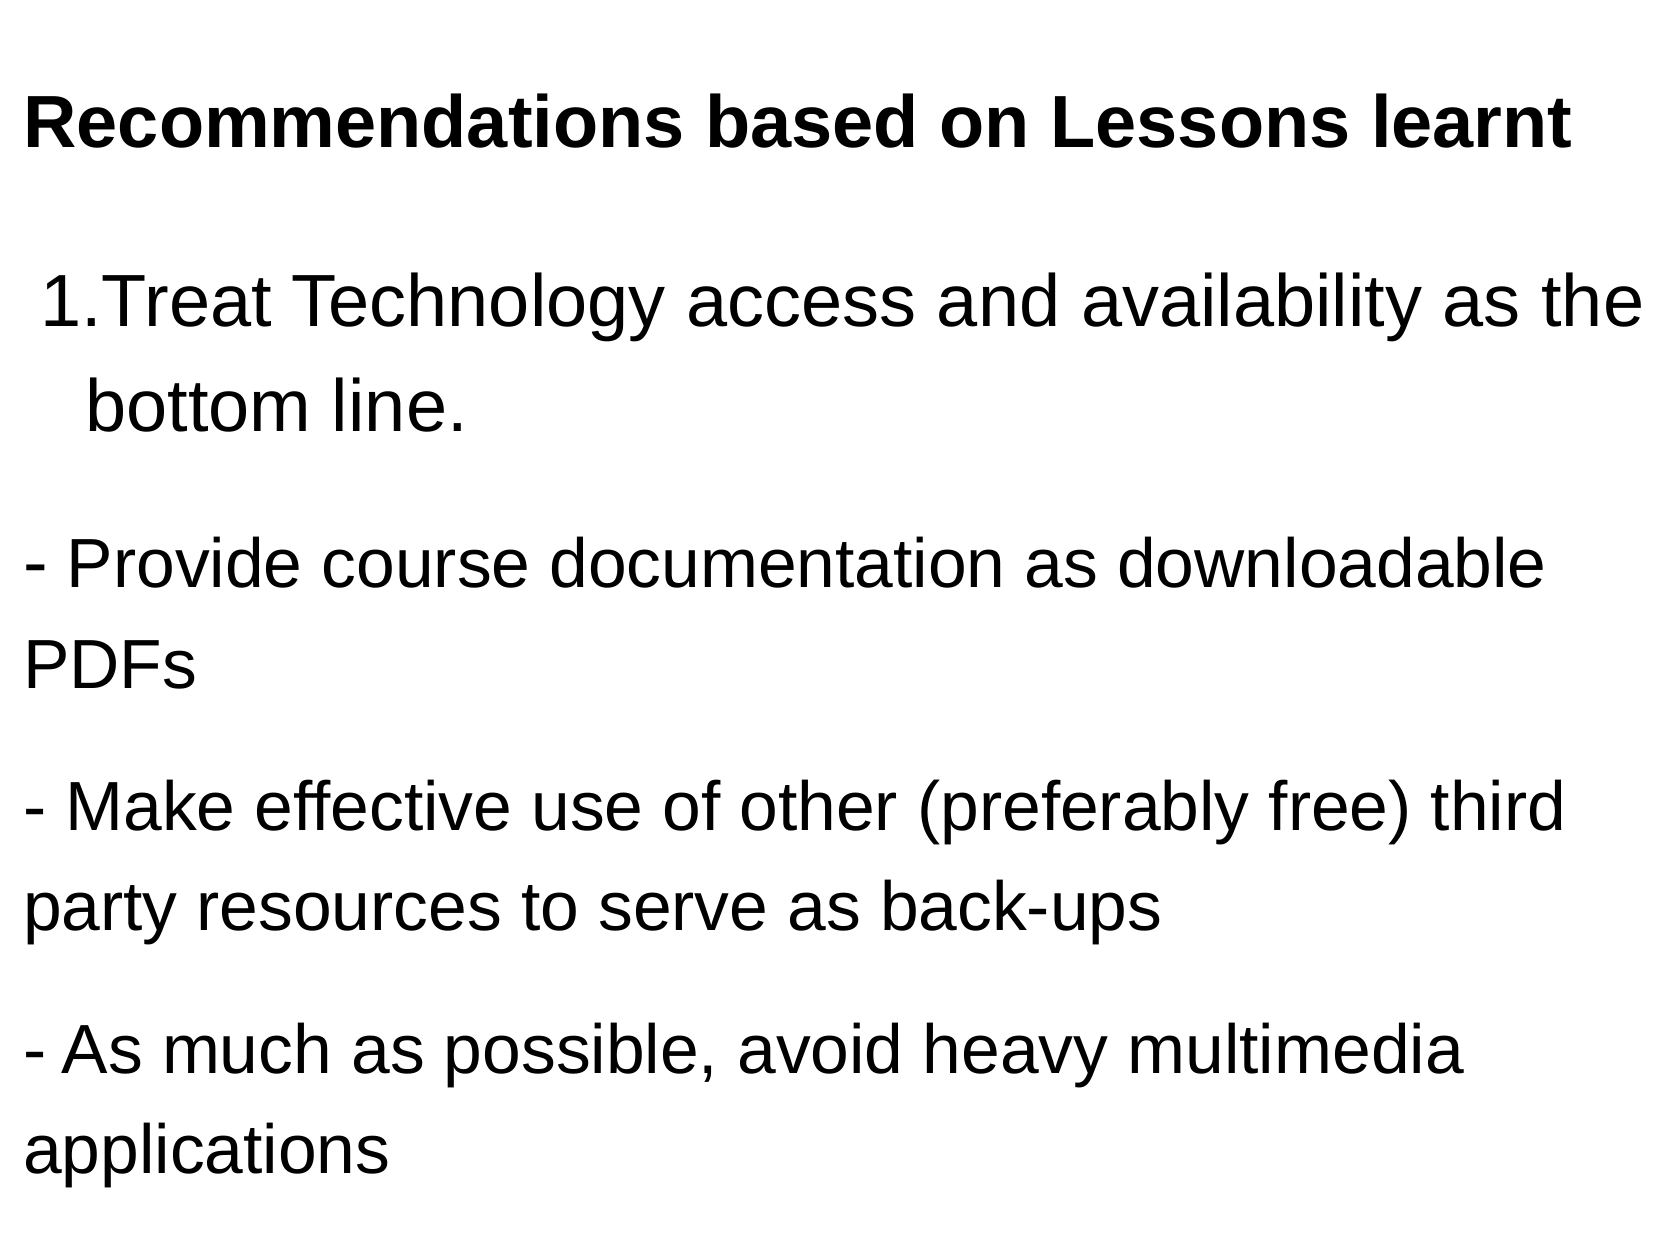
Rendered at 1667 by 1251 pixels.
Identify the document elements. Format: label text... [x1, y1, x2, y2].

list Recommendations based on Lessons learnt Treat Technology access and availability as the bottom line. - Provide course documentation as downloadable PDFs - Make effective use of other (preferably free) third party resources to serve as back-ups - As much as possible, avoid heavy multimedia applications [16, 50, 1663, 1144]
